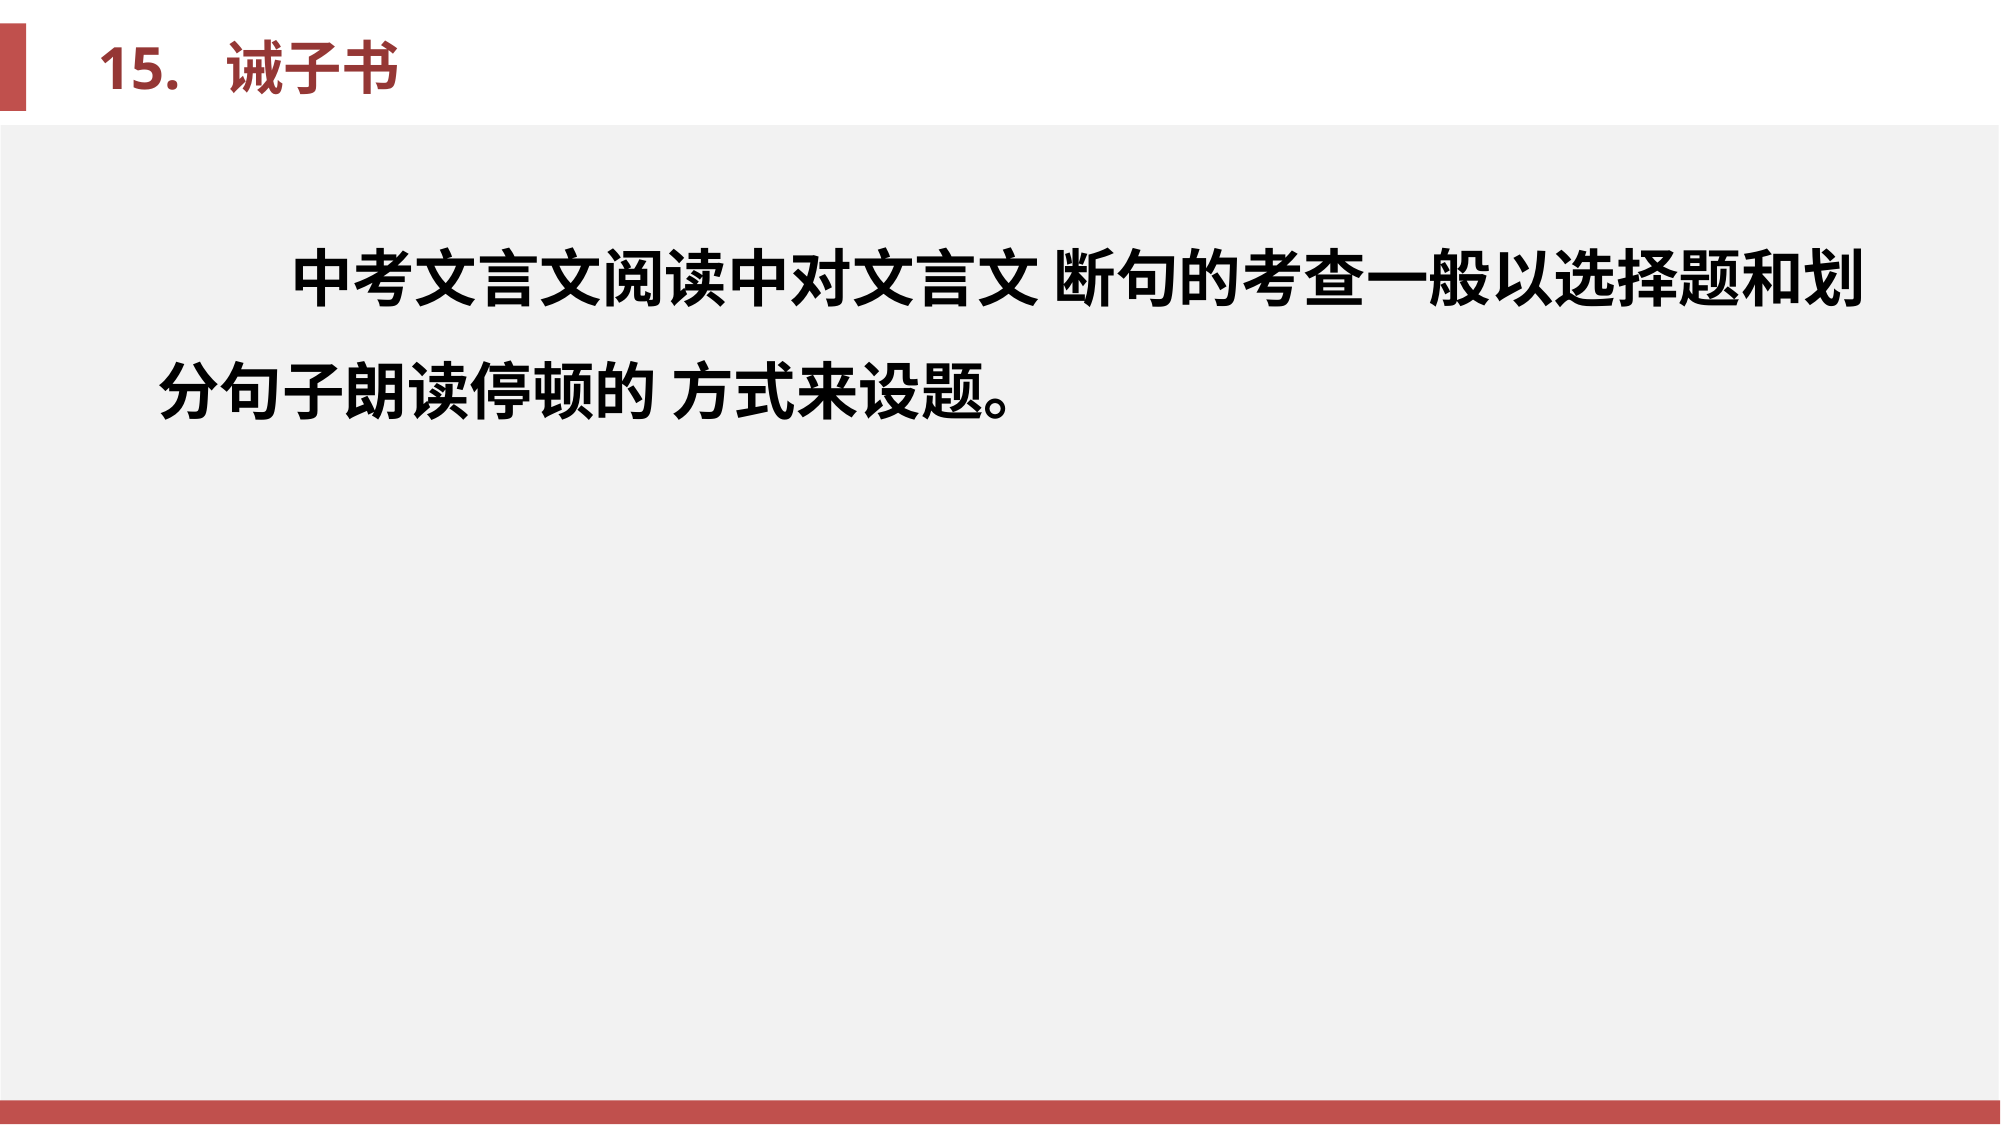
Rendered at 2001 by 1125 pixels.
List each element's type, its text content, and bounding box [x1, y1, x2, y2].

text_box 中考文言文阅读中对文言文 断句的考查一般以选择题和划分句子朗读停顿的 方式来设题。 [142, 194, 1913, 434]
